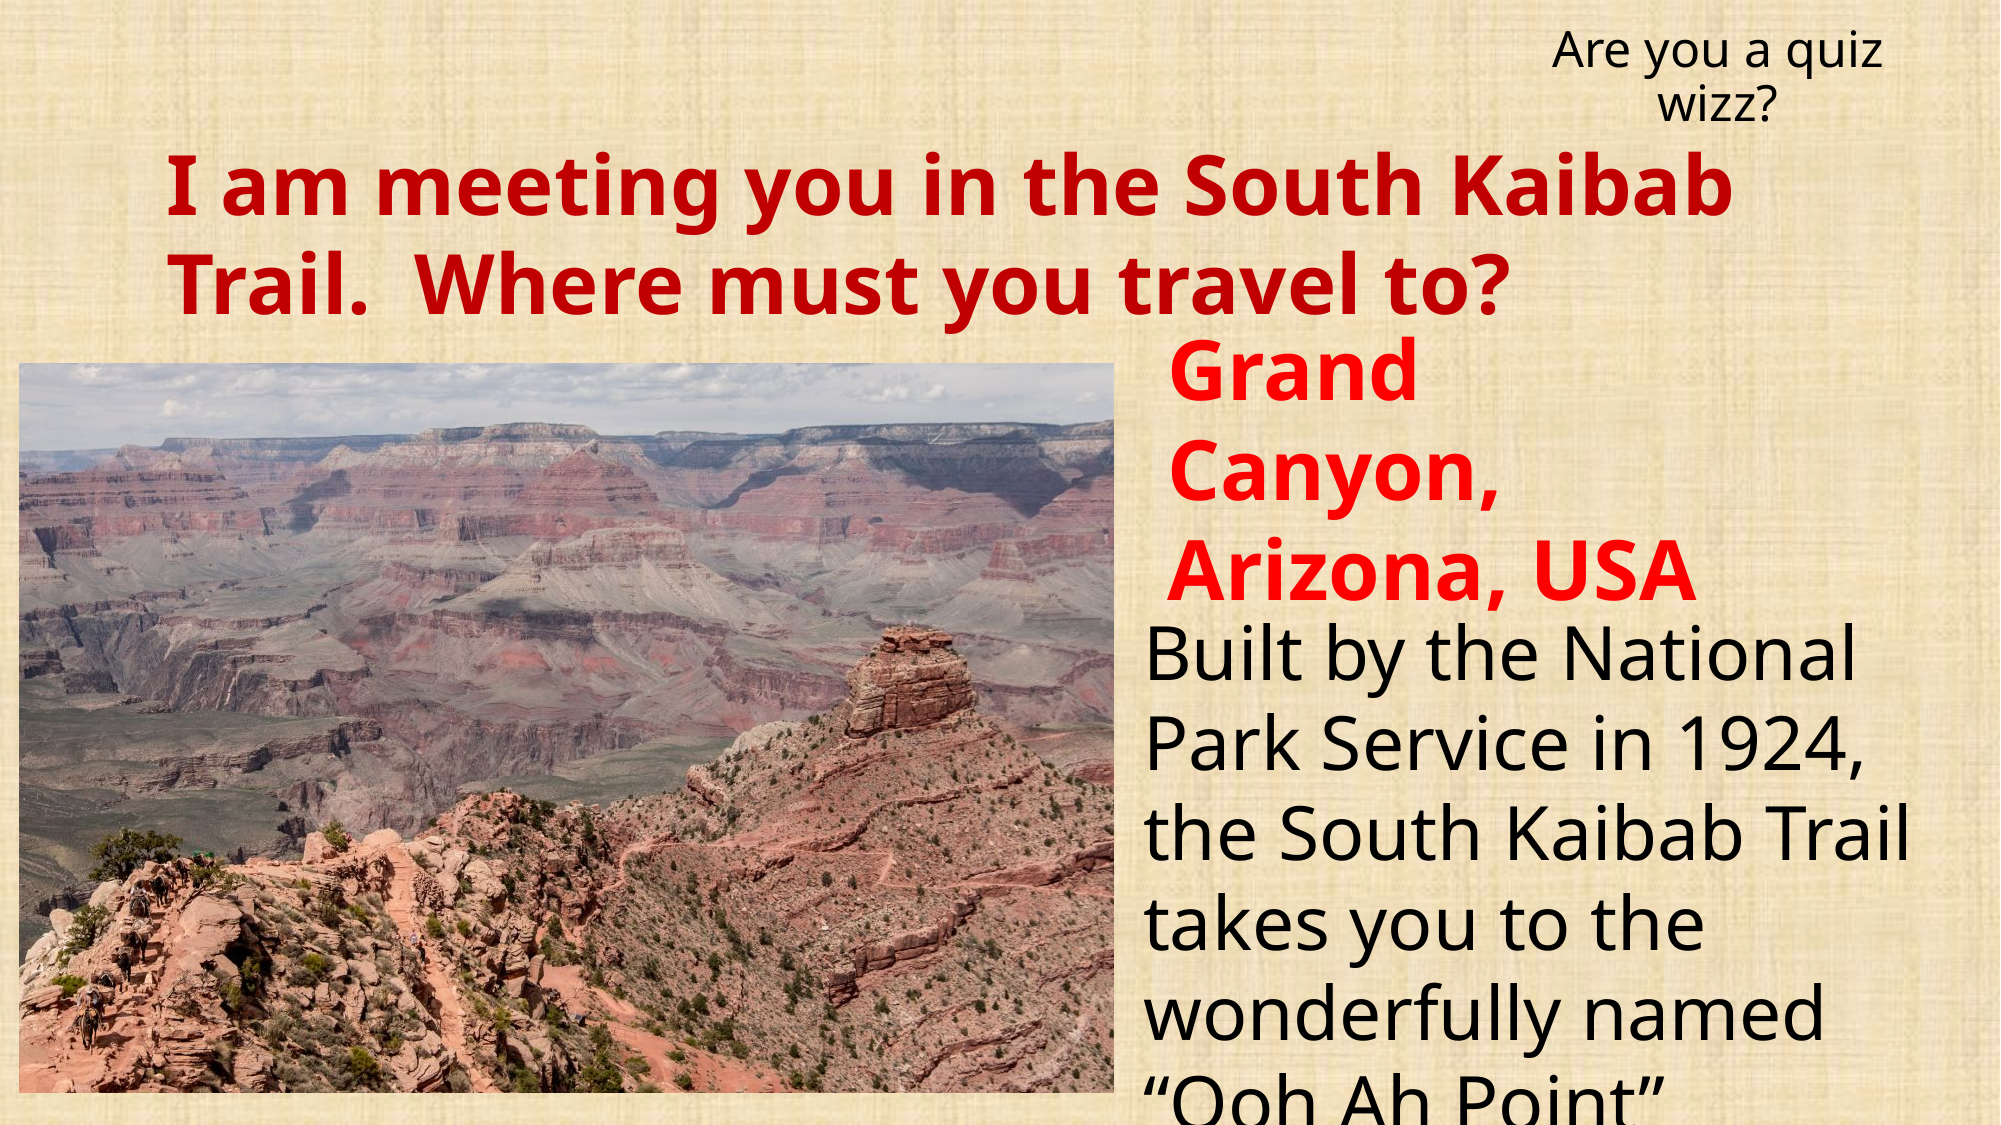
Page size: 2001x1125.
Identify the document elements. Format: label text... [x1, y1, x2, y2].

text_box Are you a quiz wizz? [1482, 16, 1954, 86]
text_box I am meeting you in the South Kaibab Trail. Where must you travel to? [151, 124, 1786, 339]
picture [18, 362, 1114, 1094]
text_box Built by the National Park Service in 1924, the South Kaibab Trail takes you to the wonderfully named “Ooh Ah Point” [1128, 597, 1983, 1125]
text_box Grand Canyon, Arizona, USA [1152, 309, 1758, 597]
